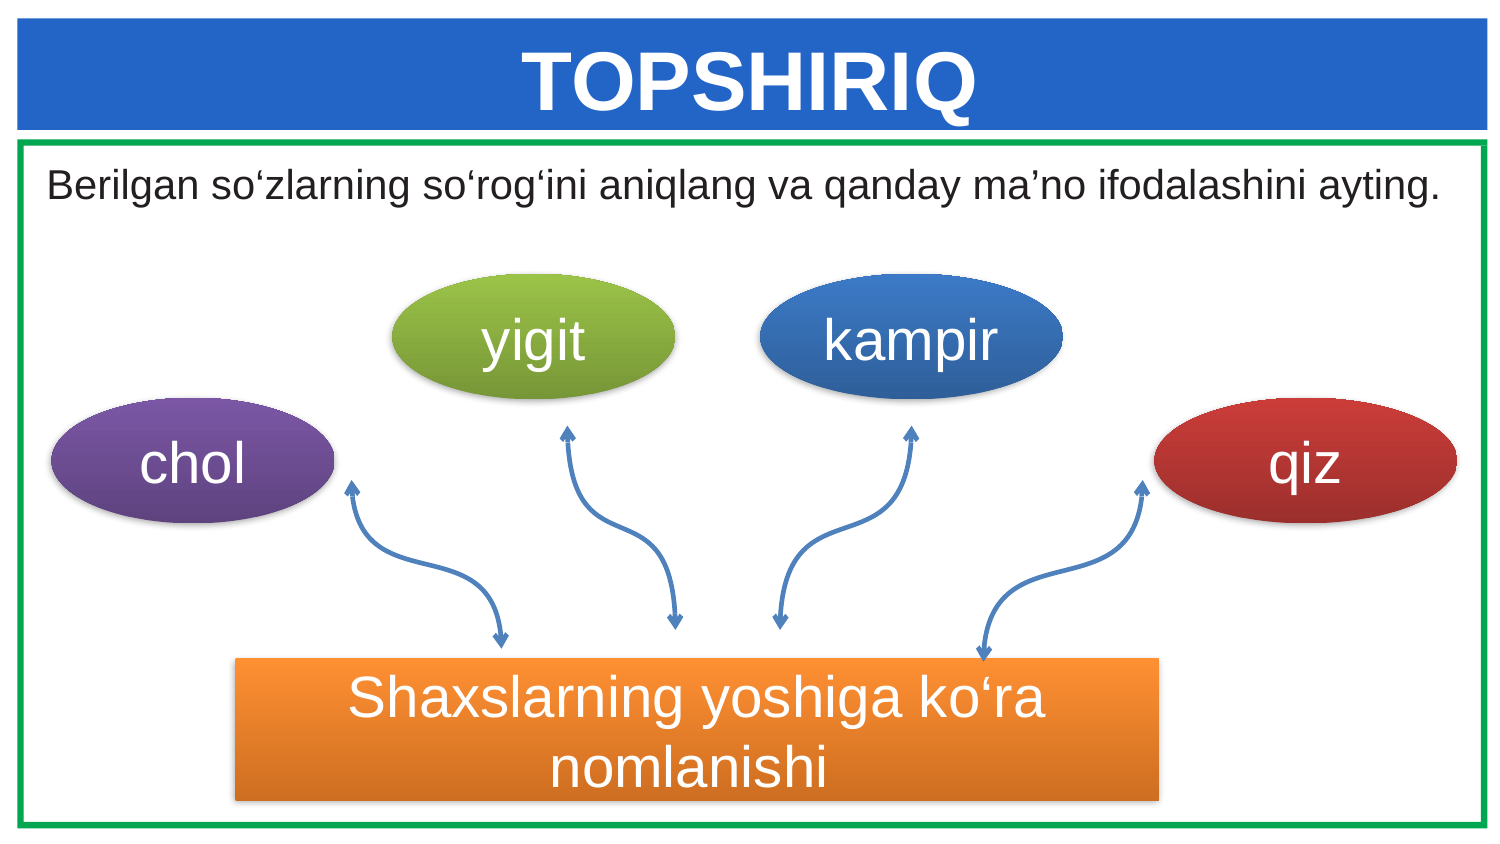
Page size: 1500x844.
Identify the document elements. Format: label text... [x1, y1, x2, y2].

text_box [518, 473, 724, 583]
text_box yigit [392, 273, 676, 400]
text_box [971, 490, 1155, 651]
text_box Shaxslarning yoshiga ko‘ra nomlanishi [235, 658, 1159, 801]
list Berilgan so‘zlarning so‘rog‘ini aniqlang va qanday ma’no ifodalashini ayting. [46, 157, 1474, 259]
text_box chol [51, 397, 335, 524]
title TOPSHIRIQ [78, 26, 1422, 128]
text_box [341, 489, 512, 640]
text_box qiz [1154, 397, 1458, 524]
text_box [743, 461, 949, 594]
text_box kampir [760, 273, 1064, 400]
